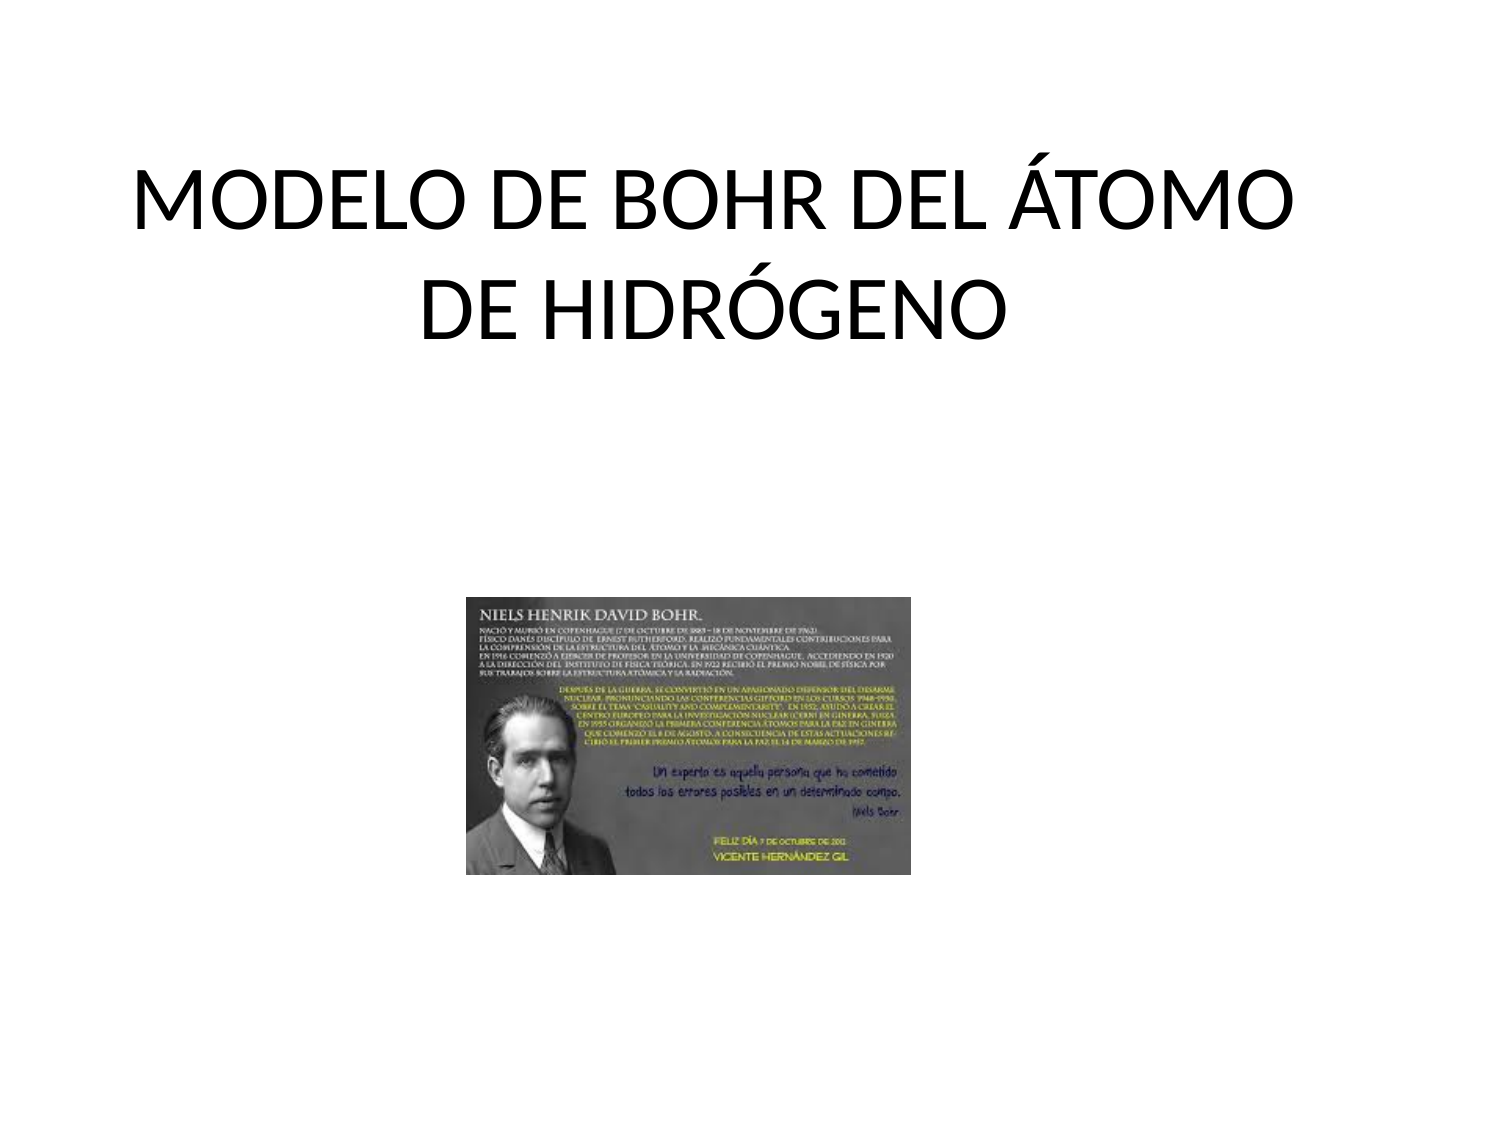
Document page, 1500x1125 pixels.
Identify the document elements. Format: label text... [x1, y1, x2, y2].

picture [466, 597, 911, 875]
title MODELO DE BOHR DEL ÁTOMO DE HIDRÓGENO [88, 78, 1341, 528]
